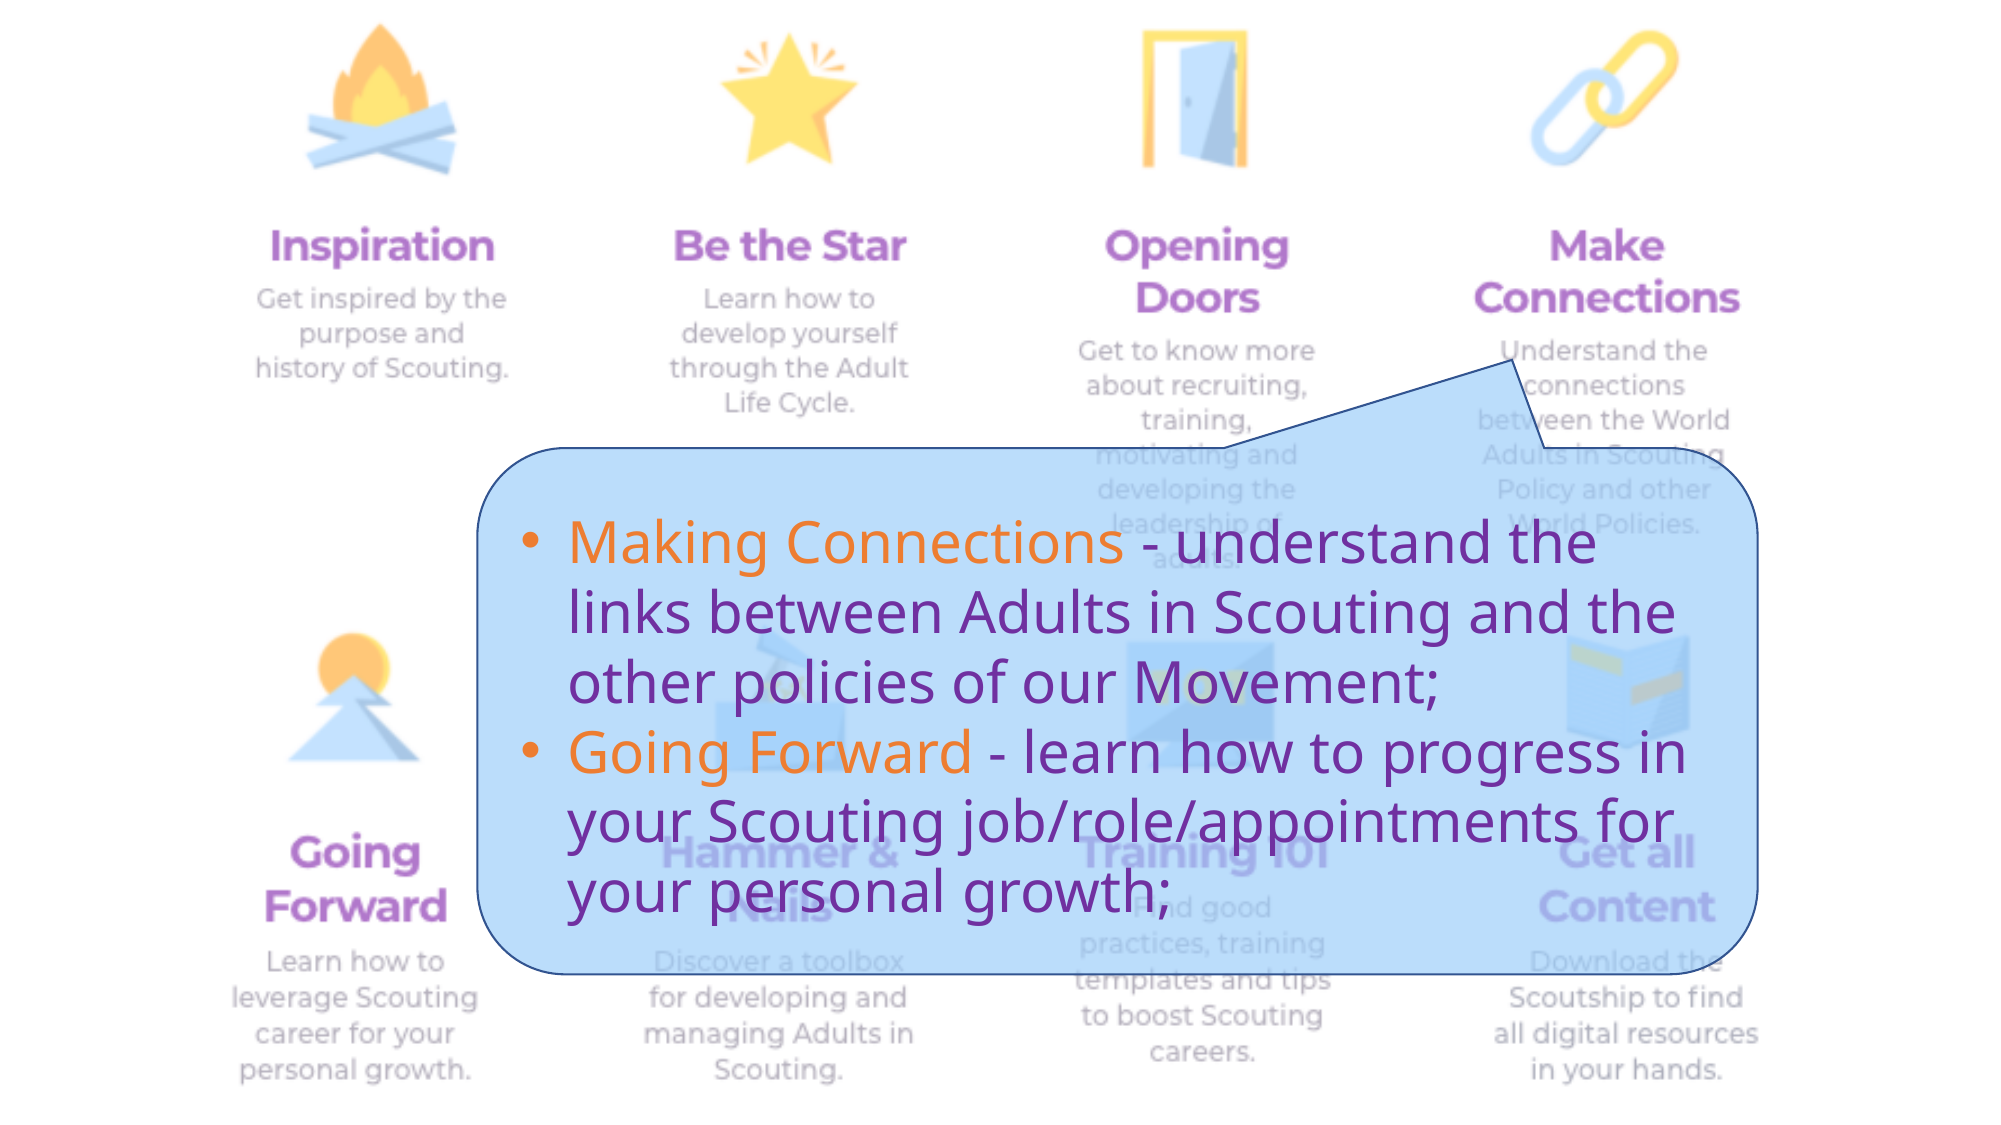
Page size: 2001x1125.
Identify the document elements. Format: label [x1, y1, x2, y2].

picture [188, 0, 1809, 1125]
